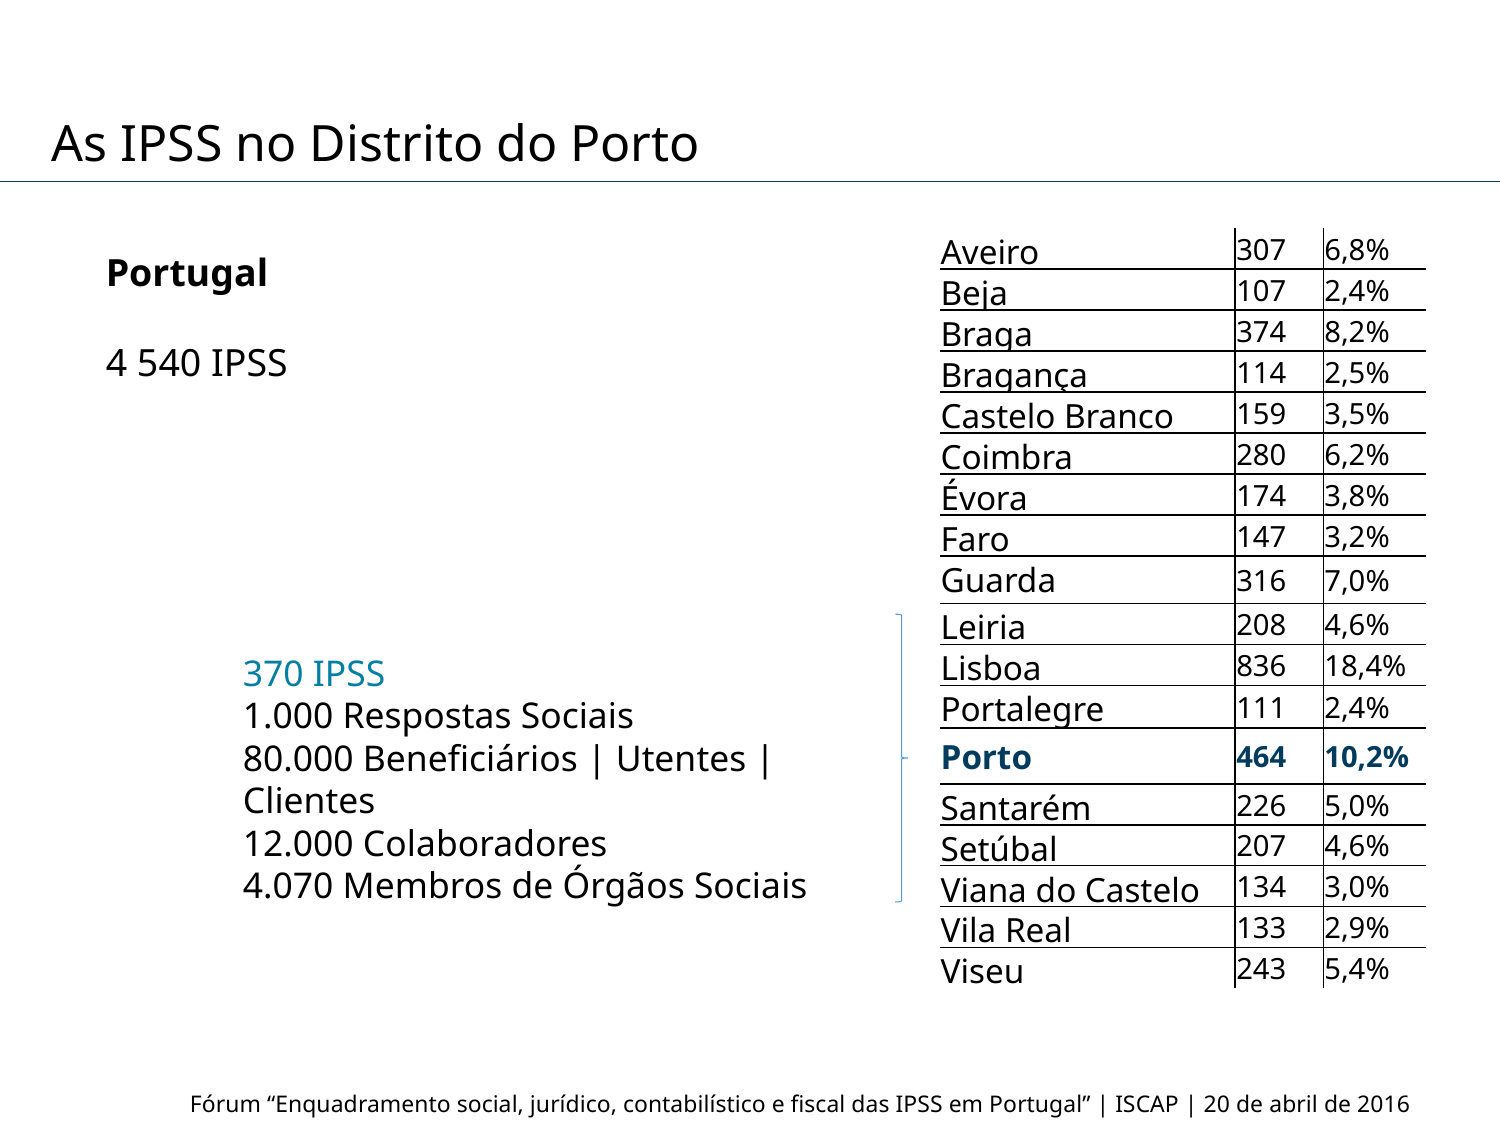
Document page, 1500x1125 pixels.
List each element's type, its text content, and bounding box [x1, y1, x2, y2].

table_cell 4,6% [1324, 604, 1426, 644]
table_cell 464 [1236, 729, 1323, 783]
table_cell 7,0% [1324, 557, 1426, 603]
table_cell Lisboa [940, 645, 1234, 685]
table_cell 316 [1236, 557, 1323, 603]
text_box 370 IPSS 1.000 Respostas Sociais 80.000 Beneficiários | Utentes | Clientes 12.000 Colaboradores 4.070 Membros de Órgãos Sociais [228, 643, 896, 913]
text_box Fórum “Enquadramento social, jurídico, contabilístico e fiscal das IPSS em Portugal” | ISCAP | 20 de abril de 2016 [175, 1082, 1500, 1125]
table_cell 147 [1236, 516, 1323, 555]
table_cell 280 [1236, 434, 1323, 473]
table_cell 3,0% [1324, 866, 1426, 906]
table_cell Coimbra [940, 434, 1234, 473]
table_cell 174 [1236, 475, 1323, 514]
table_cell 3,5% [1324, 393, 1426, 432]
table_cell Leiria [940, 604, 1234, 644]
table_cell 133 [1236, 907, 1323, 947]
table_cell 836 [1236, 645, 1323, 685]
table_cell 5,4% [1324, 948, 1426, 988]
table_cell 111 [1236, 686, 1323, 727]
text_box Portugal 4 540 IPSS [91, 242, 316, 437]
text_box As IPSS no Distrito do Porto [37, 103, 716, 179]
table_header 6,8% [1324, 228, 1426, 268]
table_cell Évora [940, 475, 1234, 514]
table_cell 10,2% [1324, 729, 1426, 783]
table_cell 159 [1236, 393, 1323, 432]
table_cell Viseu [940, 948, 1234, 988]
table_cell 207 [1236, 826, 1323, 865]
table_cell Beja [940, 270, 1234, 309]
table_cell Viana do Castelo [940, 866, 1234, 906]
table_cell 3,2% [1324, 516, 1426, 555]
table_cell Portalegre [940, 686, 1234, 727]
table_cell 5,0% [1324, 785, 1426, 824]
table_header 307 [1236, 228, 1323, 268]
table_cell 18,4% [1324, 645, 1426, 685]
table_cell Castelo Branco [940, 393, 1234, 432]
table_cell Vila Real [940, 907, 1234, 947]
table_cell 107 [1236, 270, 1323, 309]
table_cell 243 [1236, 948, 1323, 988]
table_cell 2,4% [1324, 686, 1426, 727]
table_header Aveiro [940, 228, 1234, 268]
table_cell Santarém [940, 785, 1234, 824]
table_cell Porto [940, 729, 1234, 783]
table_cell 374 [1236, 311, 1323, 350]
table_cell Guarda [940, 557, 1234, 603]
table_cell Setúbal [940, 826, 1234, 865]
table_cell 6,2% [1324, 434, 1426, 473]
table_cell Bragança [940, 352, 1234, 391]
table_cell 114 [1236, 352, 1323, 391]
table_cell 208 [1236, 604, 1323, 644]
table_cell 3,8% [1324, 475, 1426, 514]
table_cell Faro [940, 516, 1234, 555]
table_cell 4,6% [1324, 826, 1426, 865]
table_cell 134 [1236, 866, 1323, 906]
table_cell 226 [1236, 785, 1323, 824]
table_cell 2,9% [1324, 907, 1426, 947]
table_cell 8,2% [1324, 311, 1426, 350]
table_cell 2,5% [1324, 352, 1426, 391]
text_box [895, 613, 908, 903]
table_cell Braga [940, 311, 1234, 350]
table_cell 2,4% [1324, 270, 1426, 309]
